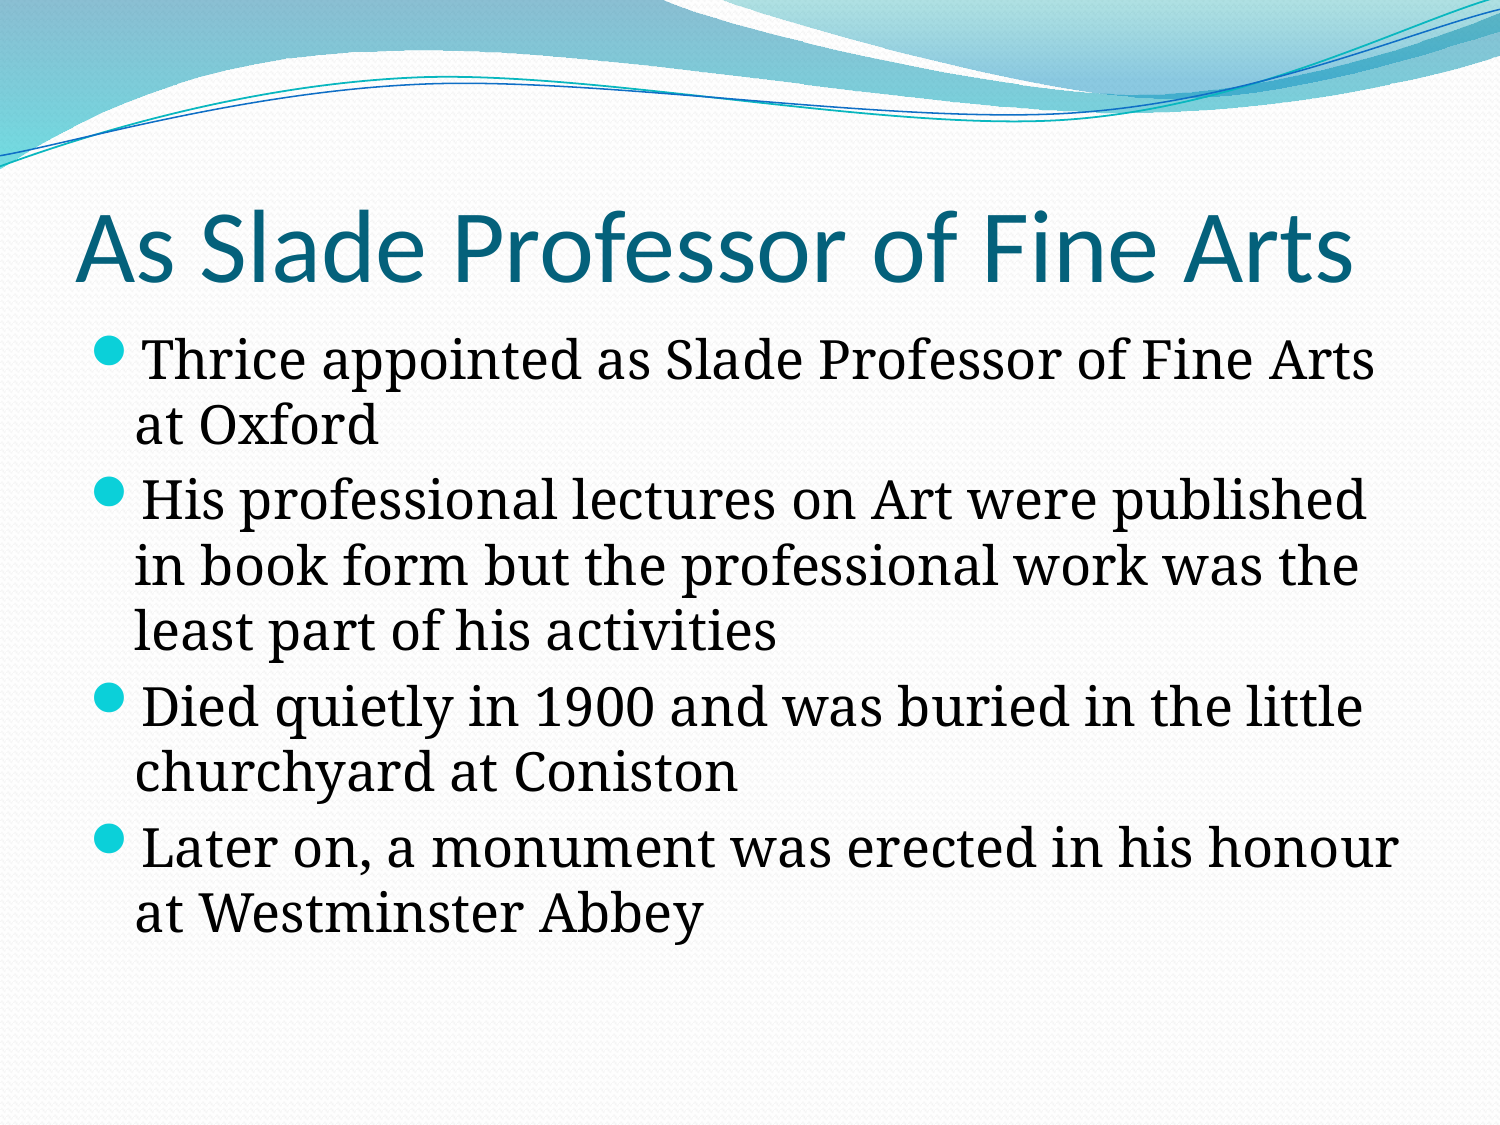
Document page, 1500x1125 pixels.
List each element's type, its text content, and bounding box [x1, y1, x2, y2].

list Thrice appointed as Slade Professor of Fine Arts at Oxford His professional lectures on Art were published in book form but the professional work was the least part of his activities Died quietly in 1900 and was buried in the little churchyard at Coniston Later on, a monument was erected in his honour at Westminster Abbey [75, 317, 1425, 1038]
title As Slade Professor of Fine Arts [75, 115, 1425, 303]
